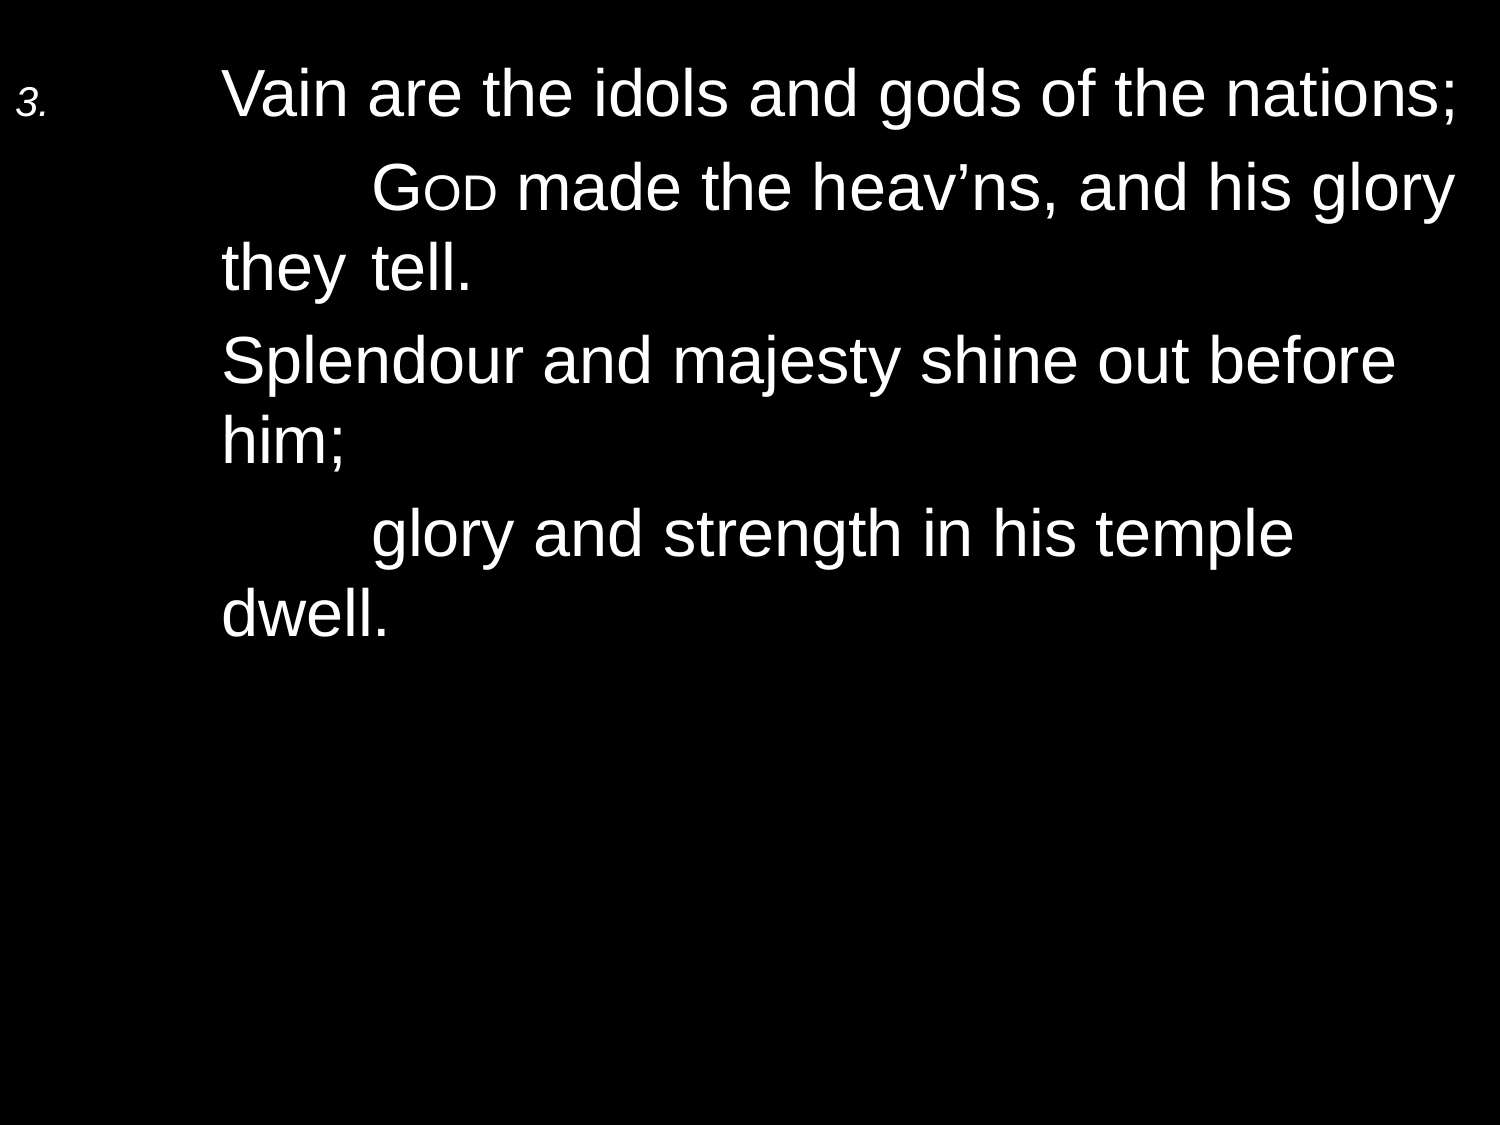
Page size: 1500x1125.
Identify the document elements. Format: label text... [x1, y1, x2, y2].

list 3. Vain are the idols and gods of the nations; God made the heav’ns, and his glory they tell. Splendour and majesty shine out before him; glory and strength in his temple dwell. [0, 42, 1500, 1047]
